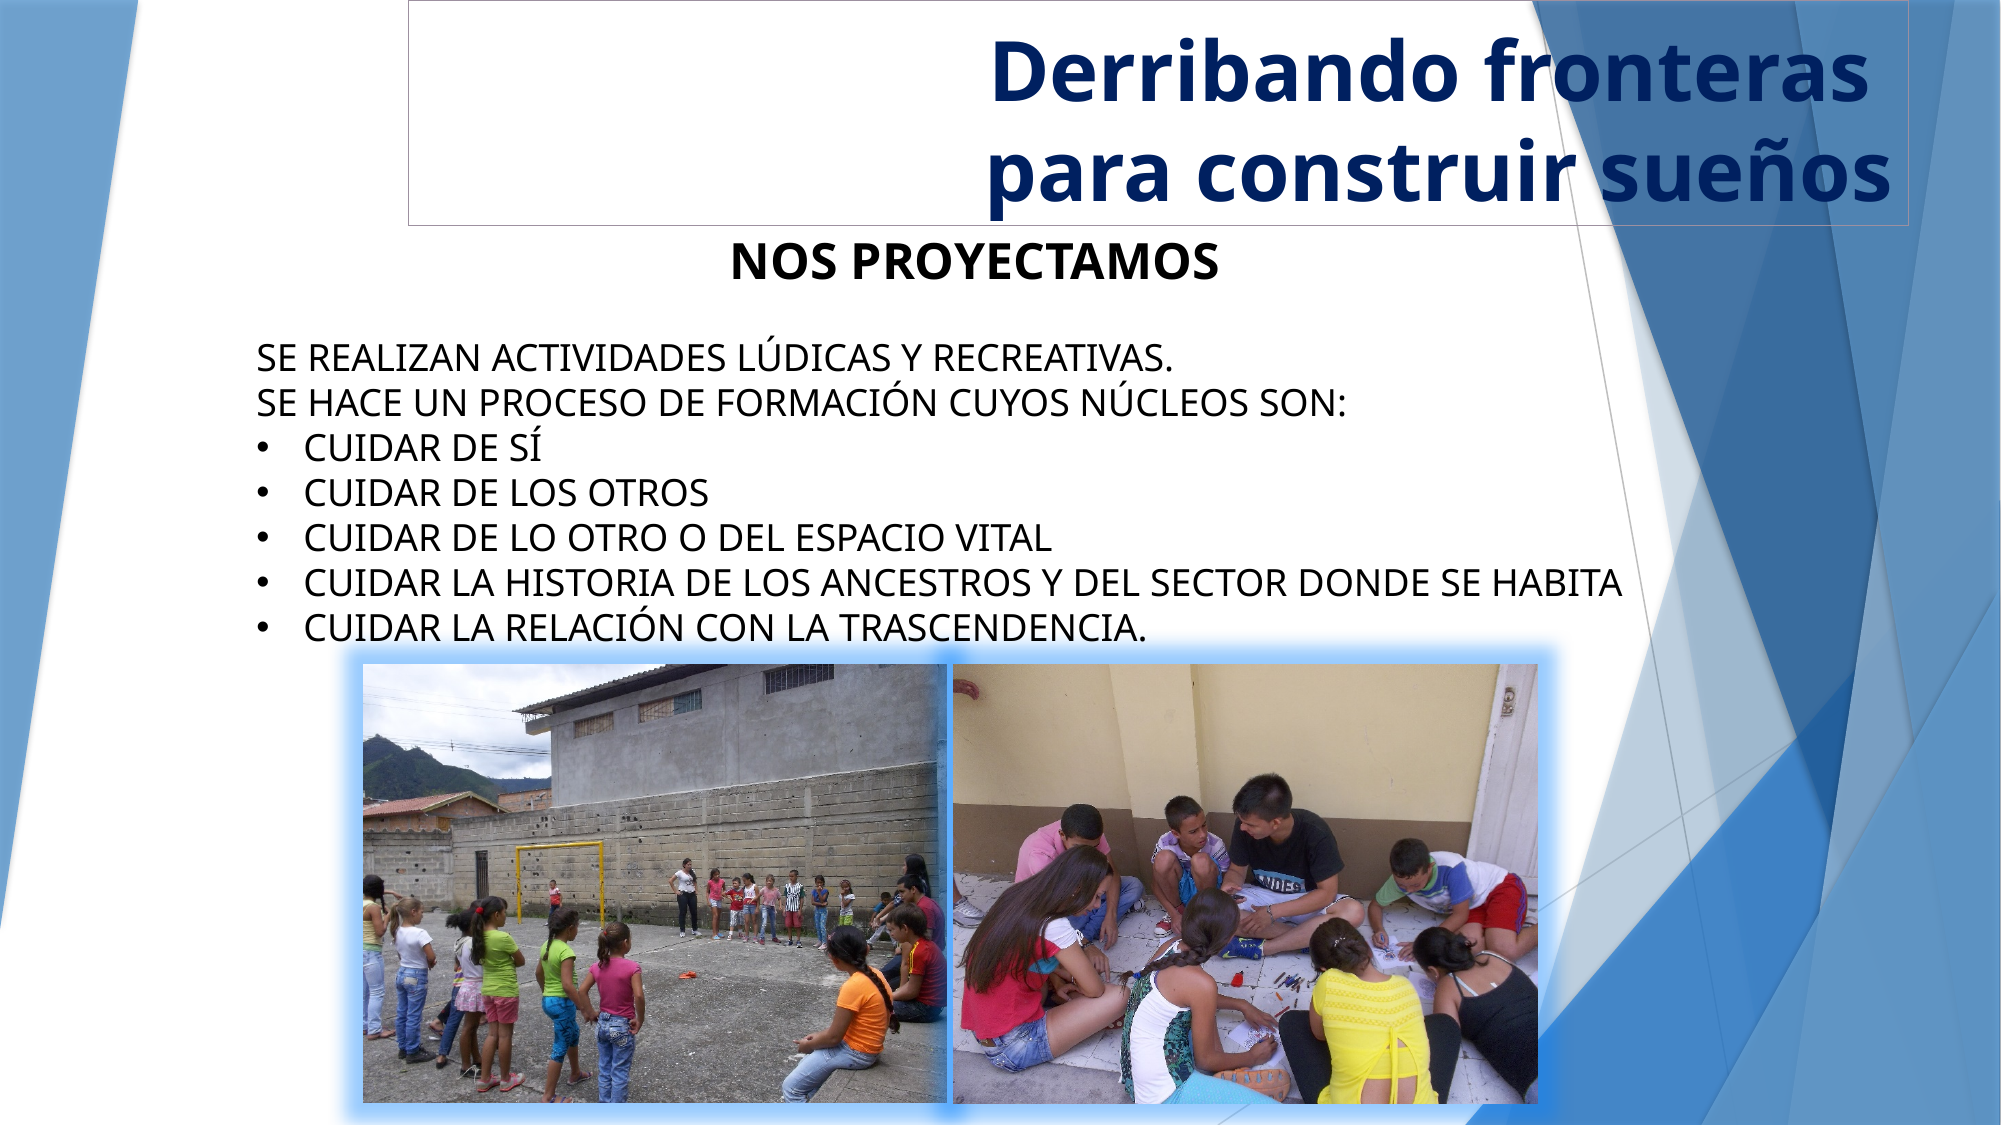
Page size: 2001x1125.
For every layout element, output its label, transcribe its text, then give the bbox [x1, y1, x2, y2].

text_box NOS PROYECTAMOS SE REALIZAN ACTIVIDADES LÚDICAS Y RECREATIVAS. SE HACE UN PROCESO DE FORMACIÓN CUYOS NÚCLEOS SON: CUIDAR DE SÍ CUIDAR DE LOS OTROS CUIDAR DE LO OTRO O DEL ESPACIO VITAL CUIDAR LA HISTORIA DE LOS ANCESTROS Y DEL SECTOR DONDE SE HABITA CUIDAR LA RELACIÓN CON LA TRASCENDENCIA. [241, 221, 1708, 702]
title Derribando fronteras para construir sueños [408, 0, 1909, 226]
picture [952, 663, 1538, 1104]
picture [362, 663, 948, 1104]
